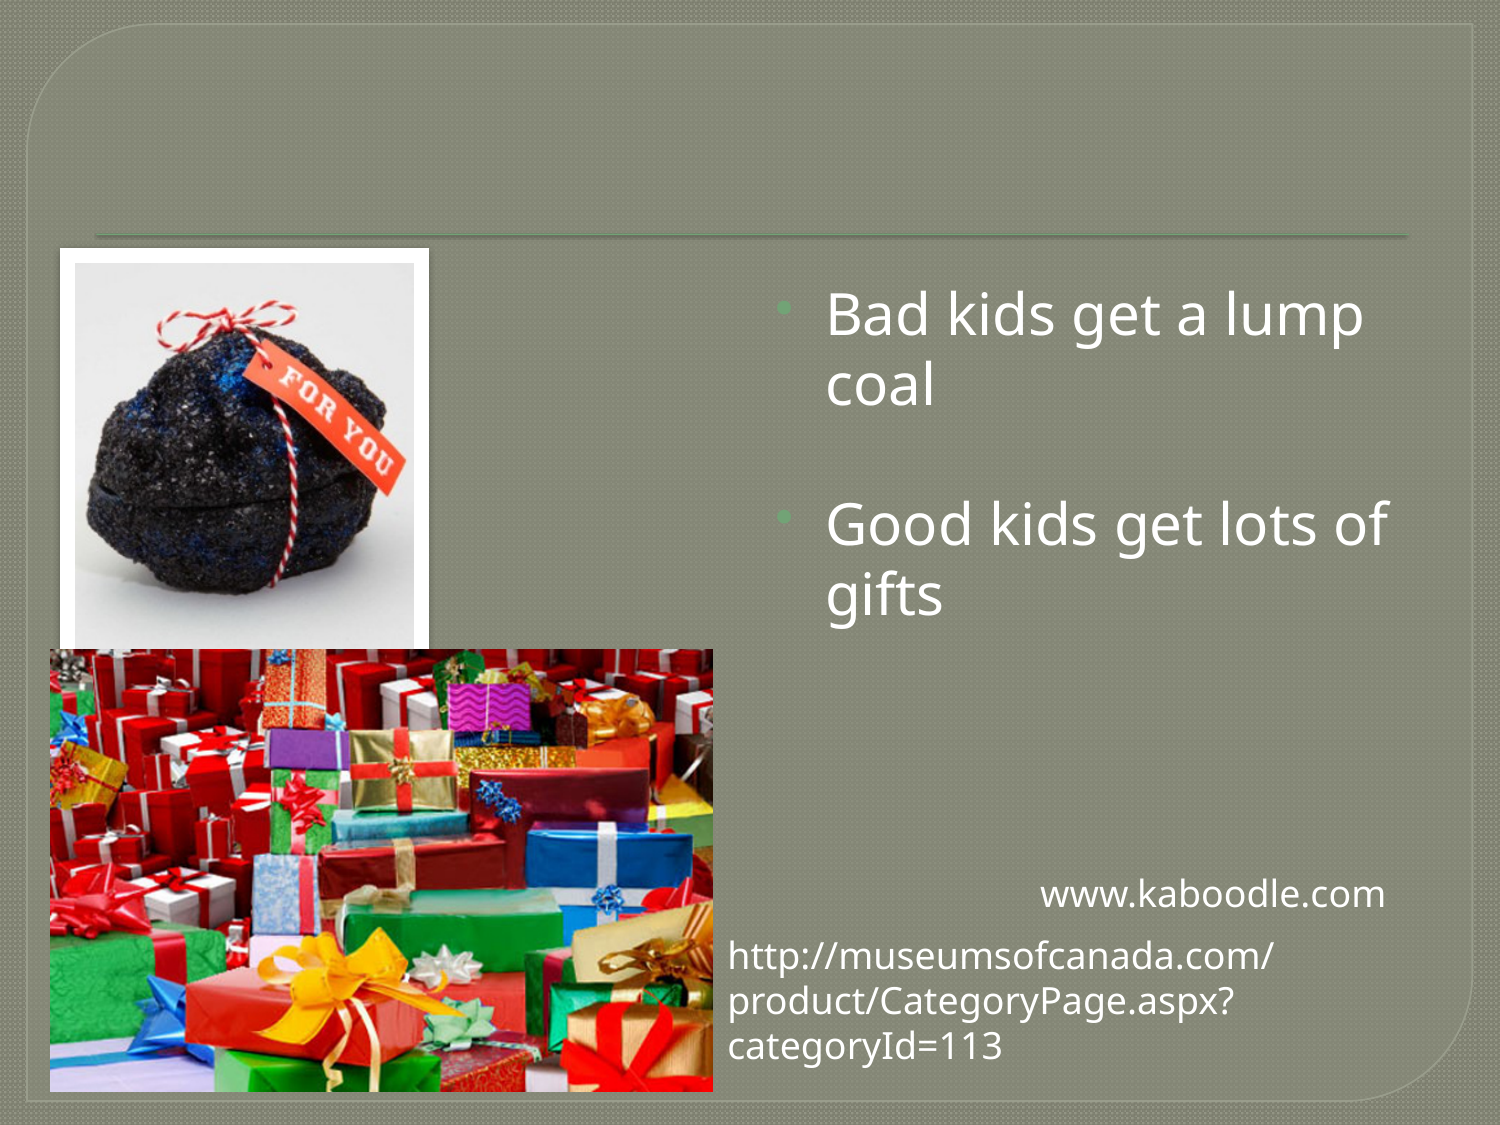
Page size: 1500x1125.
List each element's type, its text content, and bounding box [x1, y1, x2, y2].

text_box www.kaboodle.com [1025, 862, 1402, 923]
text_box http://museumsofcanada.com/product/CategoryPage.aspx?categoryId=113 [718, 924, 1375, 1075]
list Bad kids get a lump coal Good kids get lots of gifts [762, 270, 1425, 1013]
picture [49, 649, 713, 1092]
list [74, 262, 415, 649]
